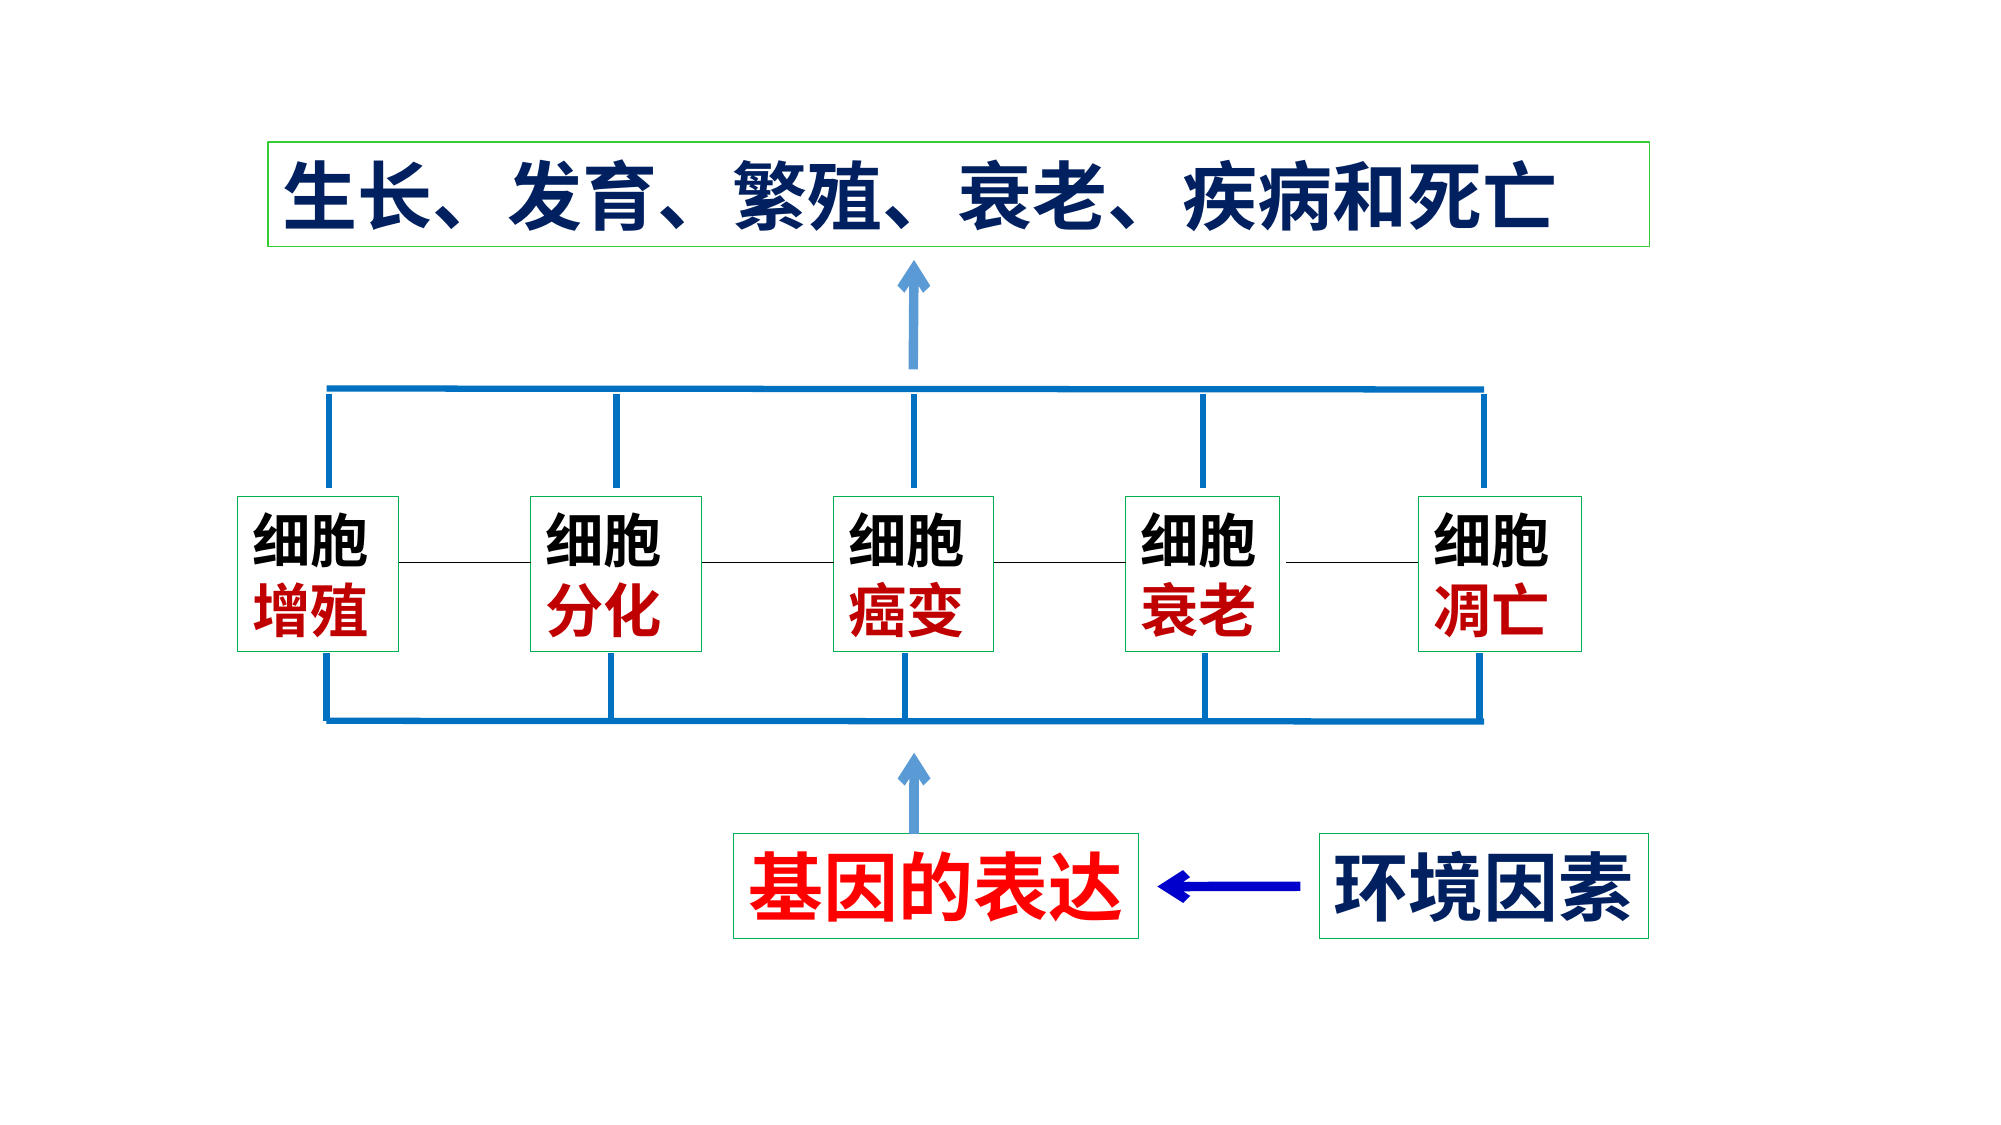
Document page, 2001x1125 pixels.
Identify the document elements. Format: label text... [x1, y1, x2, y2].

text_box 细胞增殖 [237, 496, 399, 652]
text_box 细胞凋亡 [1418, 496, 1582, 652]
text_box 生长、发育、繁殖、衰老、疾病和死亡 [268, 141, 1650, 247]
text_box 基因的表达 [733, 833, 1139, 939]
text_box 细胞分化 [530, 496, 702, 652]
text_box 细胞衰老 [1125, 496, 1280, 652]
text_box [326, 388, 1485, 488]
text_box 细胞癌变 [833, 496, 994, 652]
text_box 环境因素 [1319, 833, 1649, 939]
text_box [326, 653, 1484, 722]
